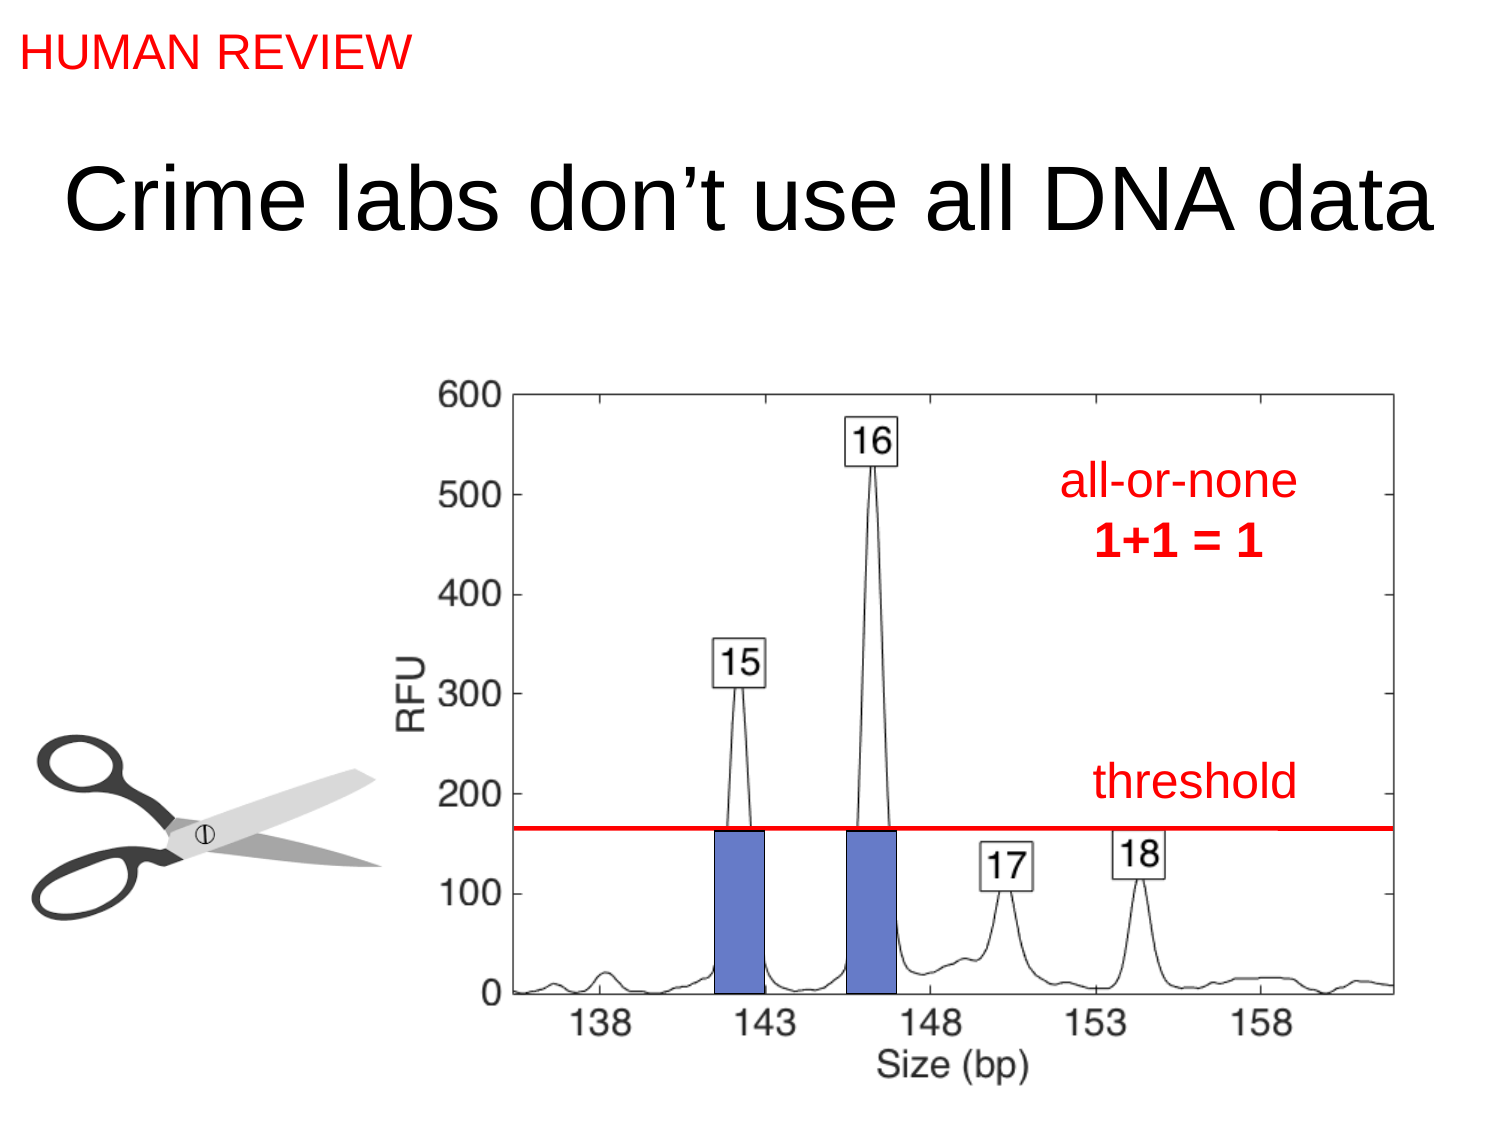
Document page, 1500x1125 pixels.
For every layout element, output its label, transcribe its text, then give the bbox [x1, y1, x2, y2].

title Crime labs don’t use all DNA data [0, 99, 1500, 288]
text_box HUMAN REVIEW [4, 11, 428, 87]
picture [31, 340, 1500, 1087]
